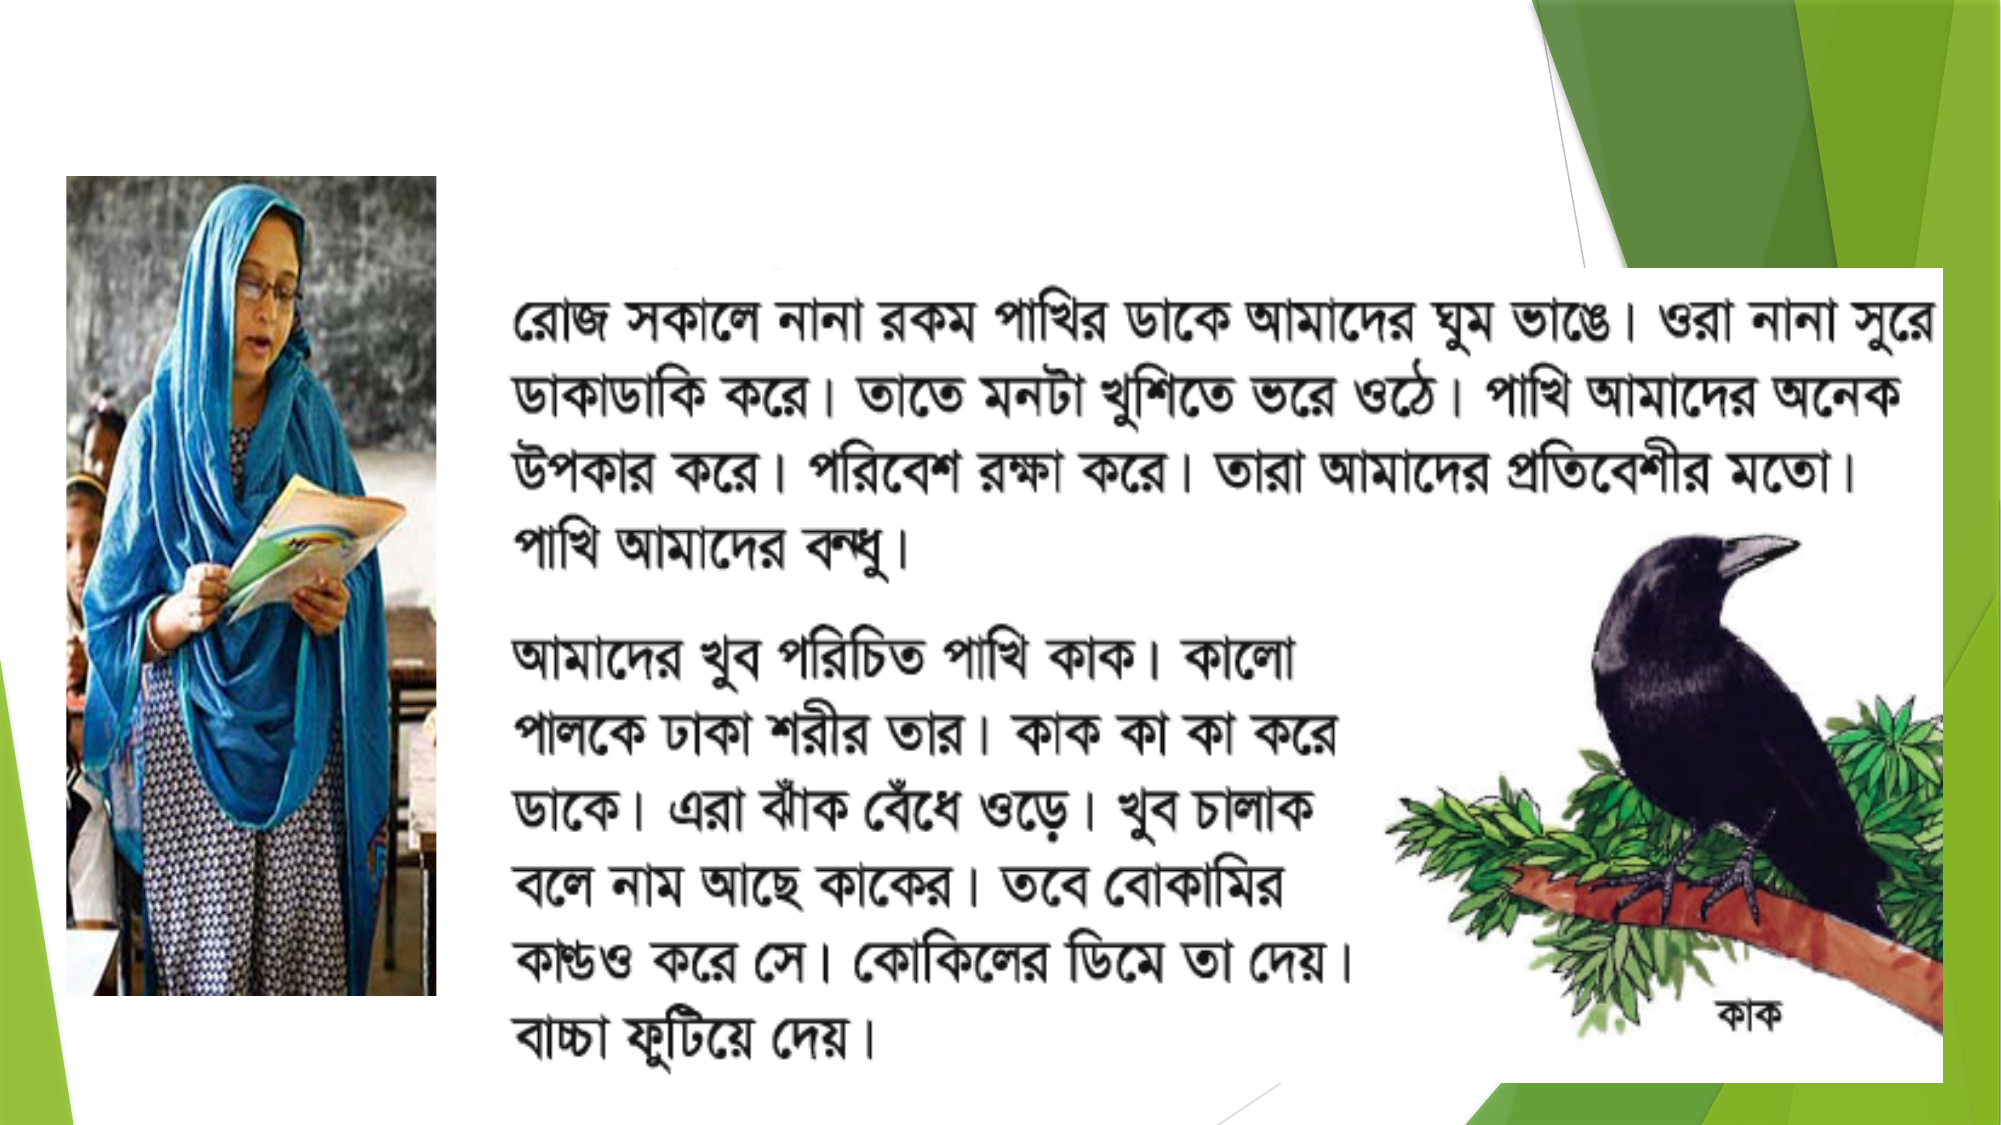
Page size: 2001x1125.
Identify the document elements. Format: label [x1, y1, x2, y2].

picture [474, 267, 1944, 1083]
picture [65, 36, 437, 996]
